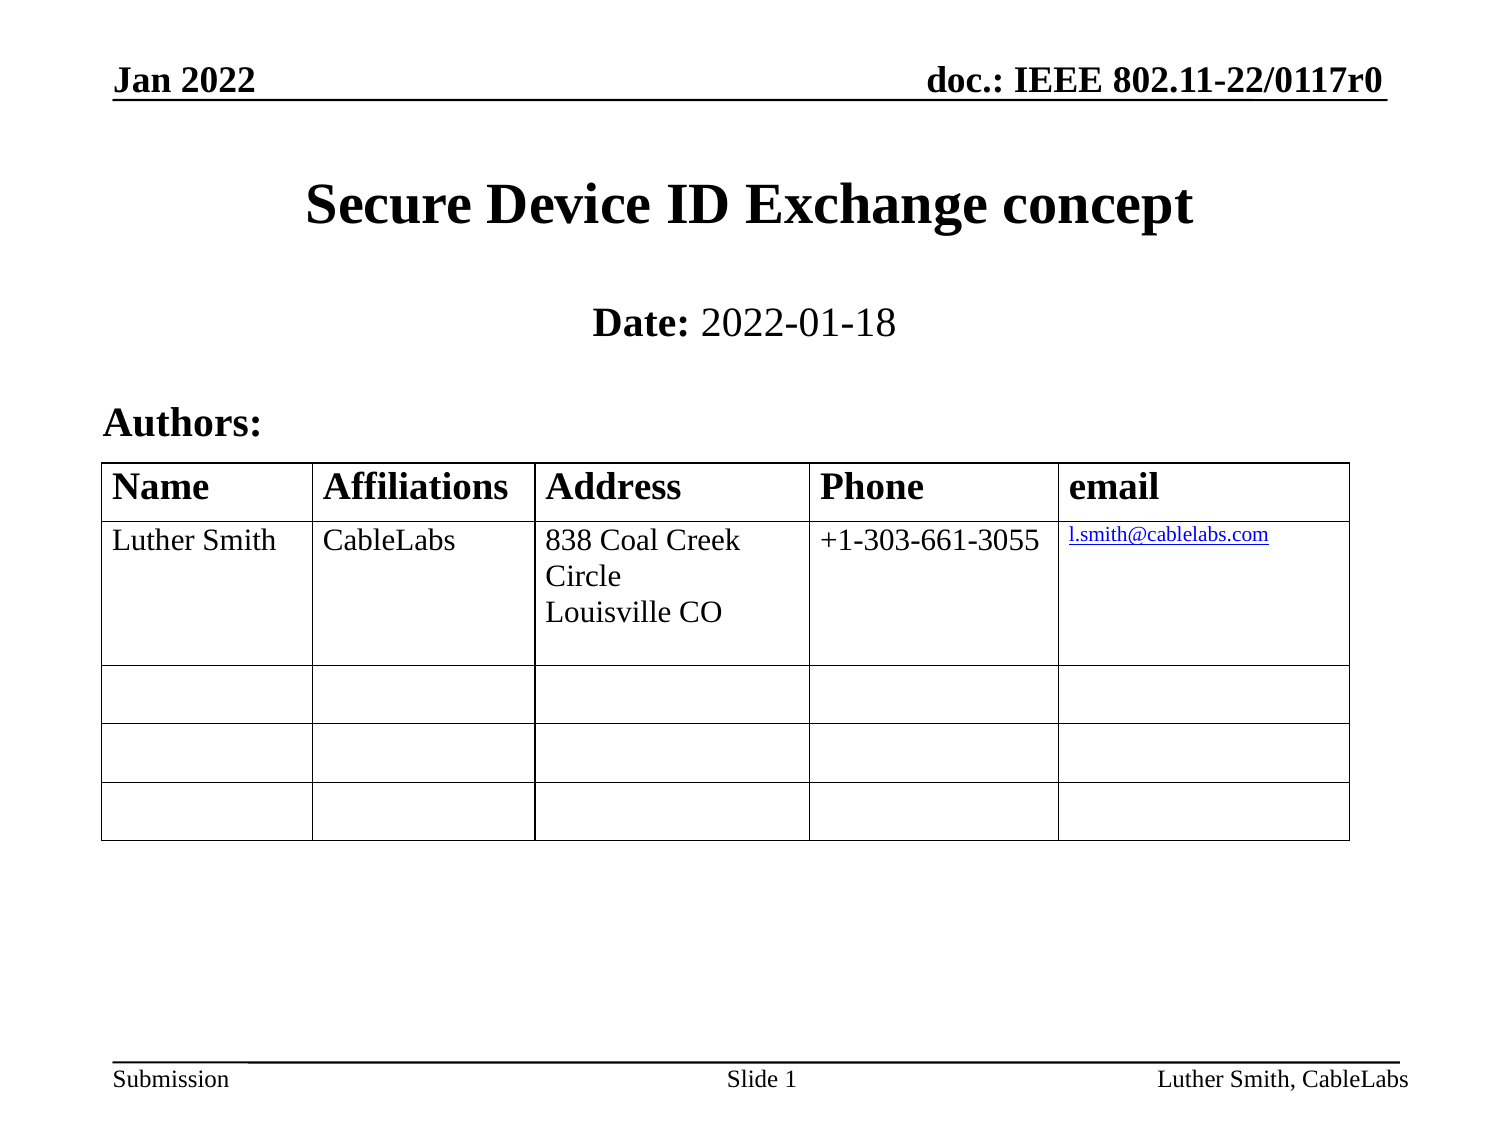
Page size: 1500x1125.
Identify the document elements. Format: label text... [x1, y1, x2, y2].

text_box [86, 462, 1358, 941]
list Date: 2022-01-18 [107, 287, 1383, 350]
text_box Authors: [87, 387, 325, 450]
title Secure Device ID Exchange concept [112, 112, 1388, 288]
